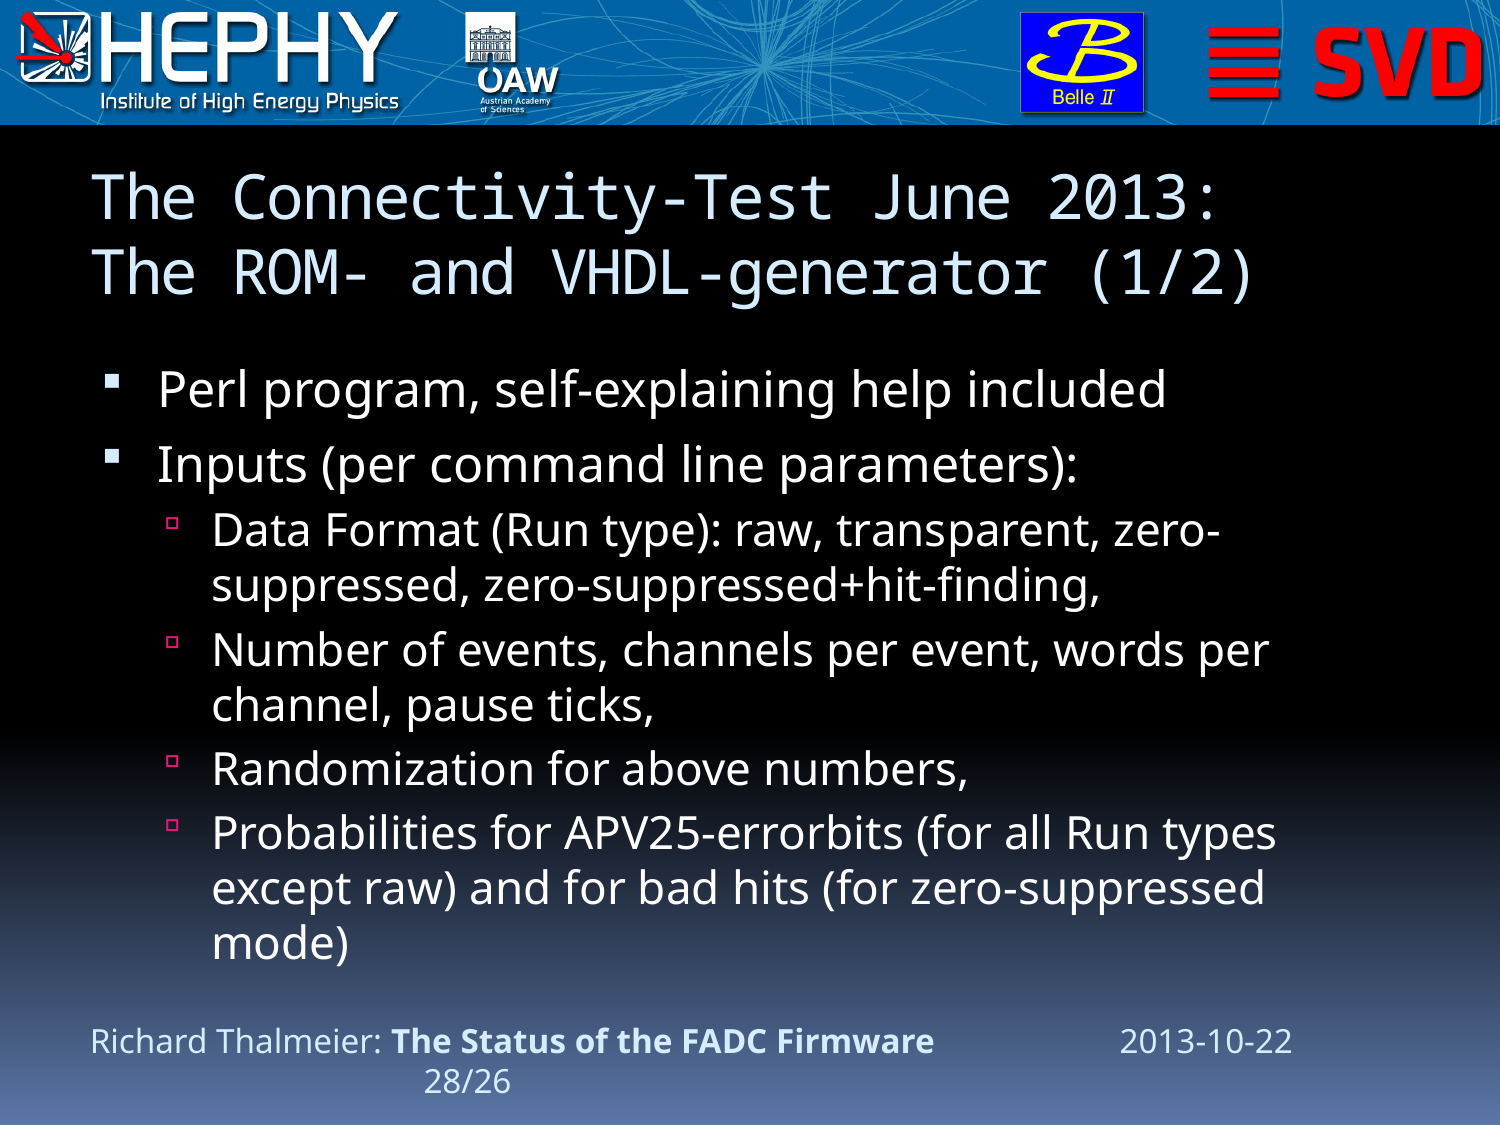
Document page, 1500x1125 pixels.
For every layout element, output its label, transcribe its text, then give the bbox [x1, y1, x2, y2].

title The Connectivity-Test June 2013: The ROM- and VHDL-generator (1/2) [75, 149, 1425, 263]
picture [0, 0, 1500, 125]
list Perl program, self-explaining help included Inputs (per command line parameters): Data Format (Run type): raw, transparent, zero-suppressed, zero-suppressed+hit-finding, Number of events, channels per event, words per channel, pause ticks, Randomization for above numbers, Probabilities for APV25-errorbits (for all Run types except raw) and for bad hits (for zero-suppressed mode) [75, 350, 1425, 1043]
footer Richard Thalmeier: The Status of the FADC Firmware 2013-10-22 28/26 [75, 1052, 1425, 1113]
